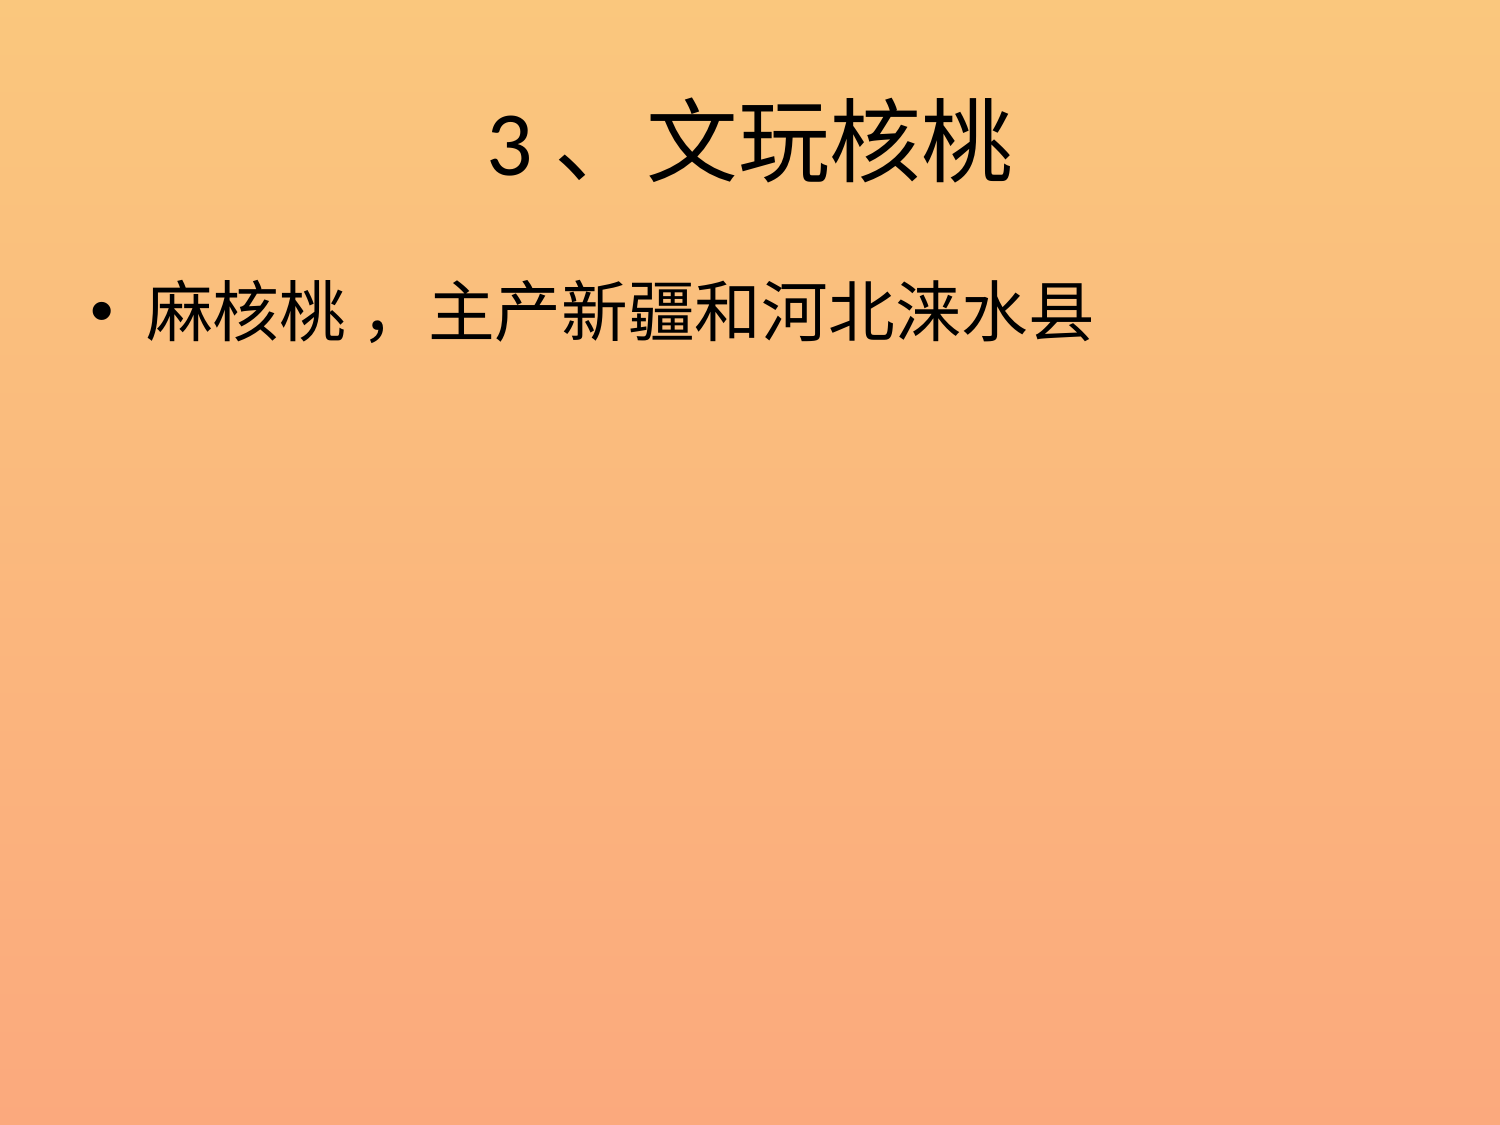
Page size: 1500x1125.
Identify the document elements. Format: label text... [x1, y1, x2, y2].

list 麻核桃 ，主产新疆和河北涞水县 [75, 262, 1425, 1005]
title 3、文玩核桃 [75, 45, 1425, 233]
